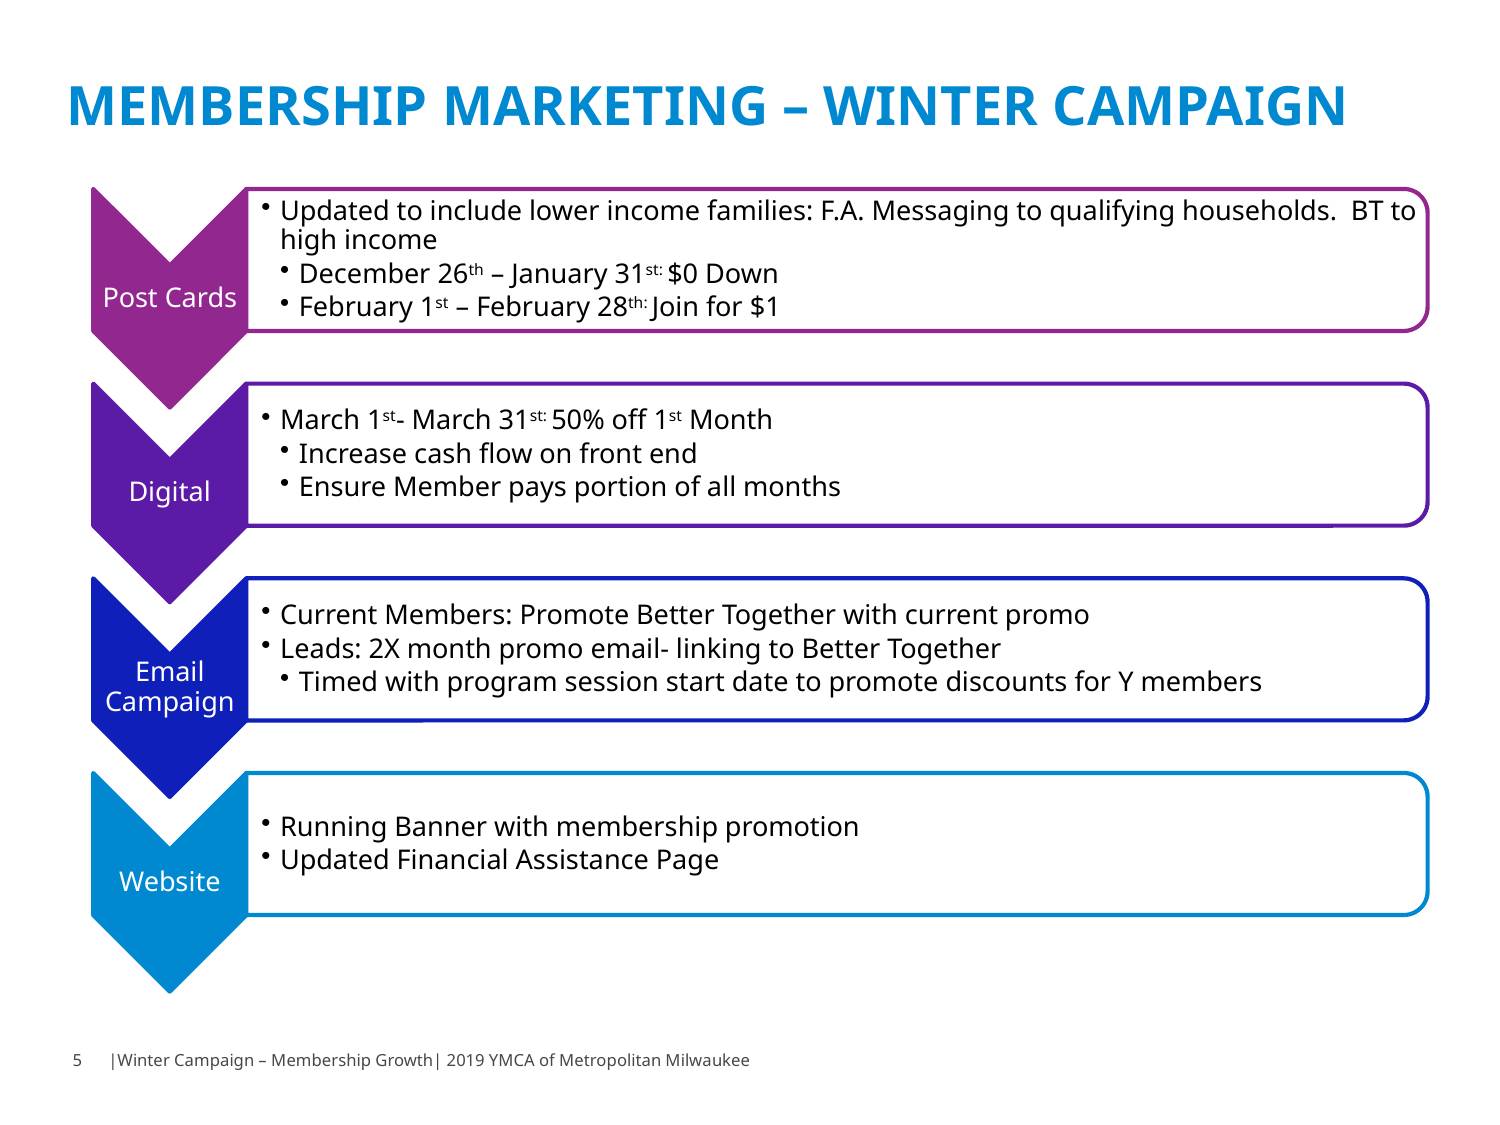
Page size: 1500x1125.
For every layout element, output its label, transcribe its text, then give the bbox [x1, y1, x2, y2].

title Membership marketing – Winter Campaign [51, 63, 1426, 203]
footer |Winter Campaign – Membership Growth| 2019 YMCA of Metropolitan Milwaukee [92, 1042, 1426, 1091]
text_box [92, 188, 1428, 993]
slide_number 5 [57, 1042, 125, 1079]
